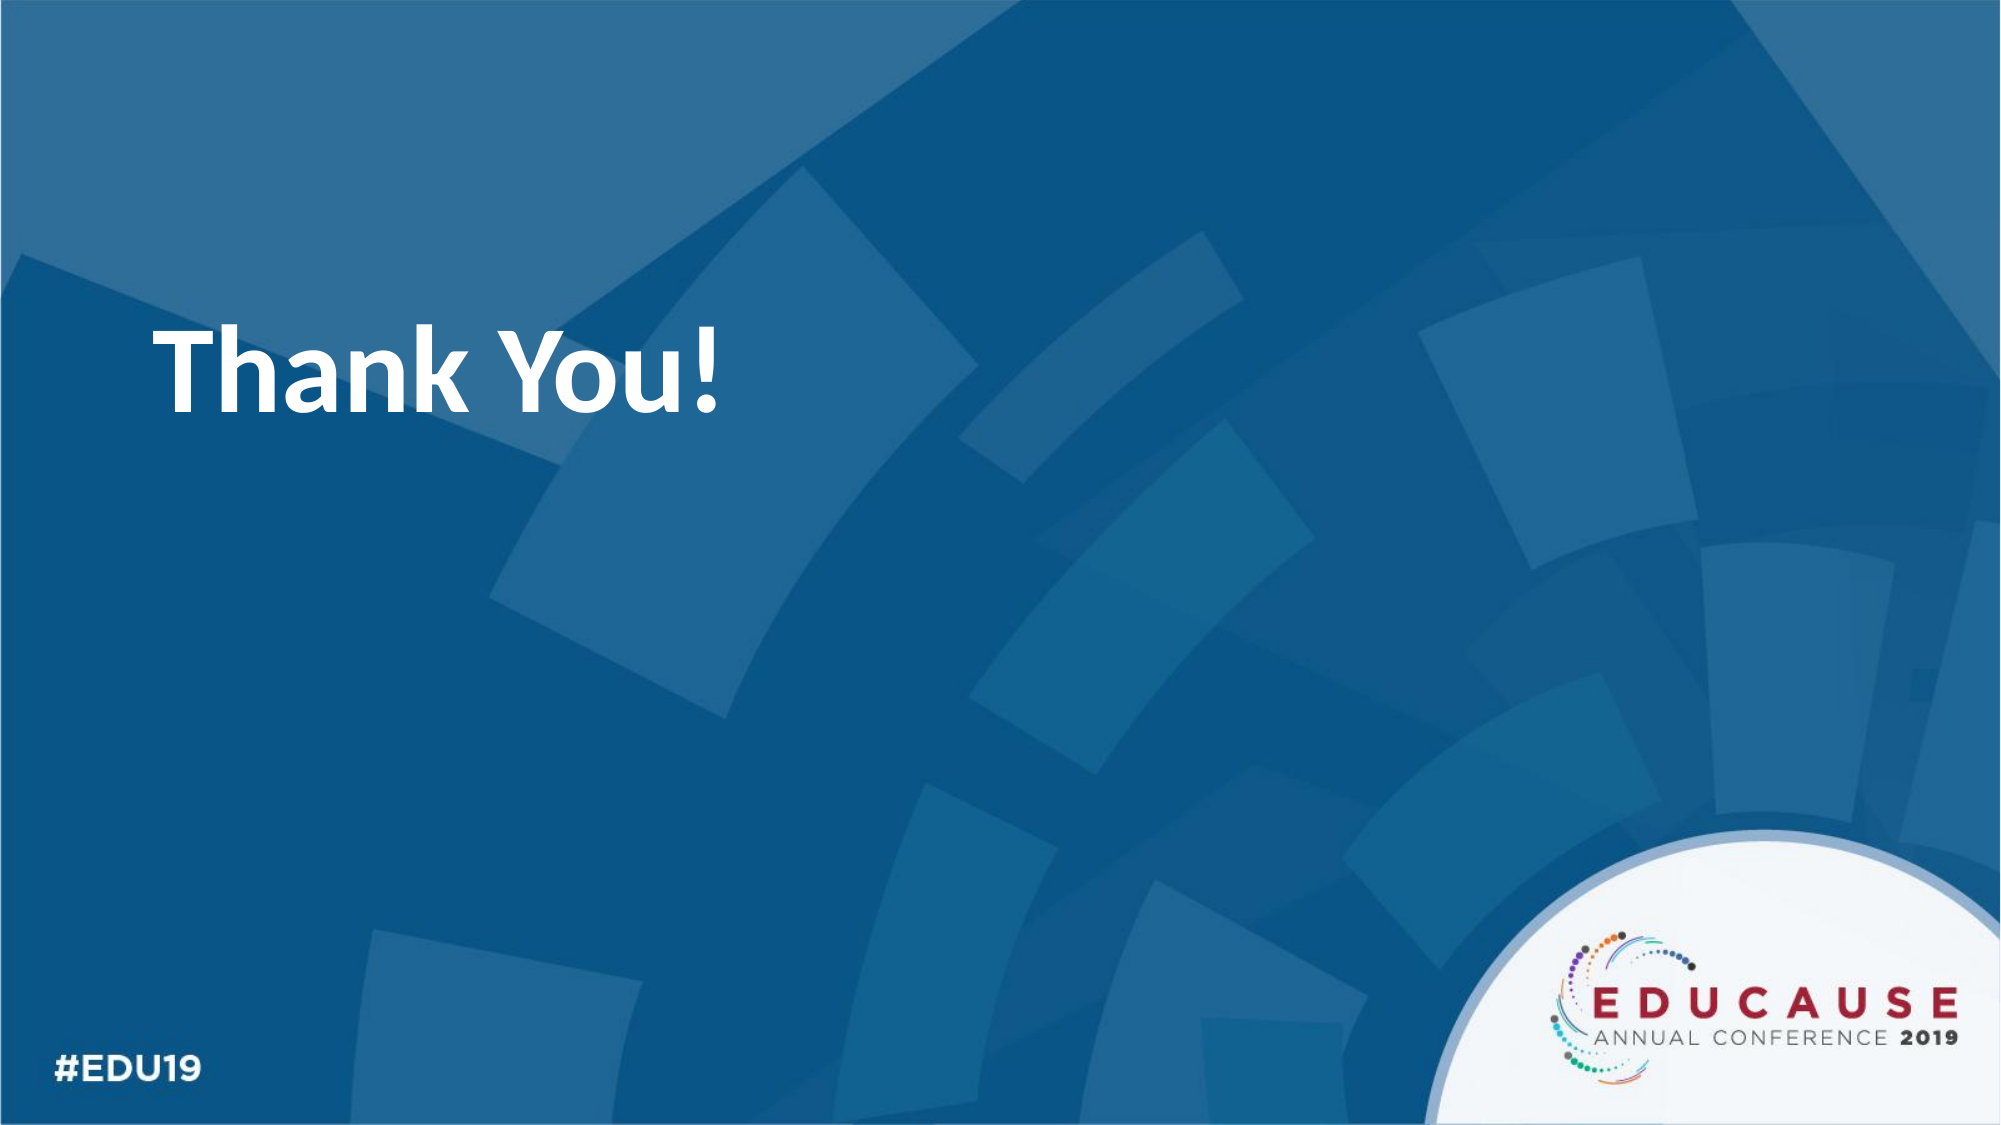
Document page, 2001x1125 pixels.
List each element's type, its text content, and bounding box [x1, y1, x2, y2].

title Thank You! [137, 263, 1863, 481]
picture [0, 0, 2001, 1125]
